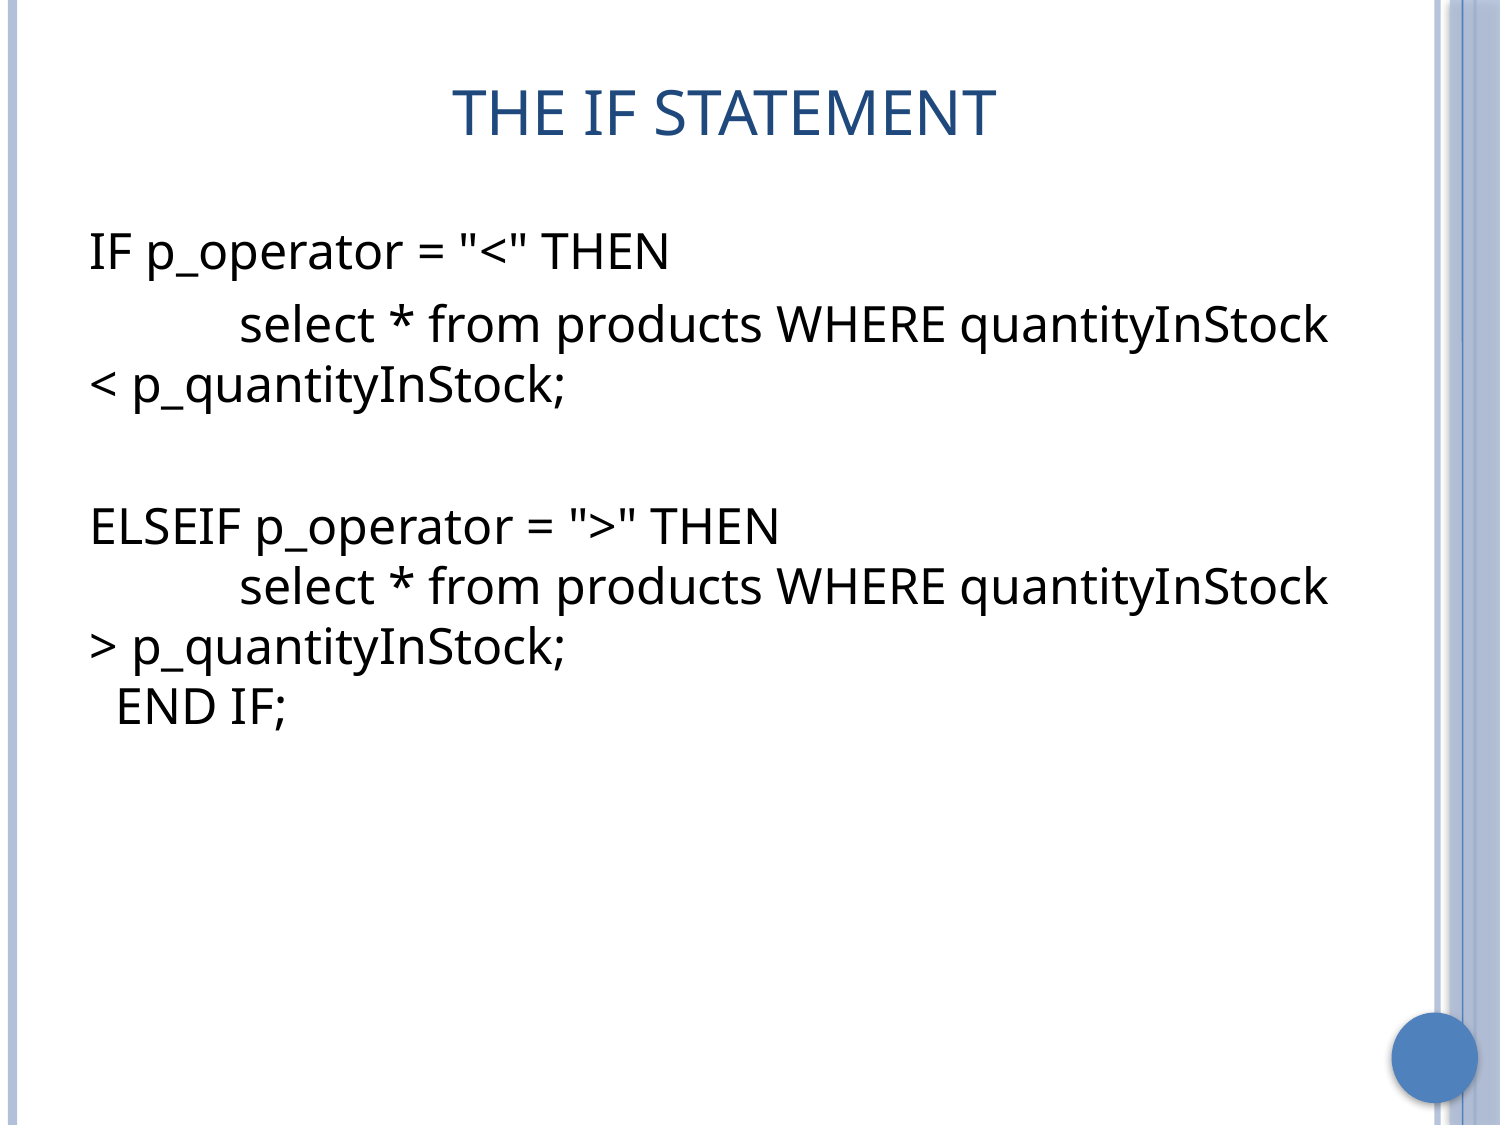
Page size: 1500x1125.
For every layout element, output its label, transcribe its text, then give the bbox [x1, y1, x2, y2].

title The IF Statement [75, 45, 1375, 175]
text_box ELSEIF p_operator = ">" THEN select * from products WHERE quantityInStock > p_quantityInStock; END IF; [75, 487, 1375, 743]
list IF p_operator = "<" THEN select * from products WHERE quantityInStock < p_quantityInStock; [75, 212, 1375, 487]
